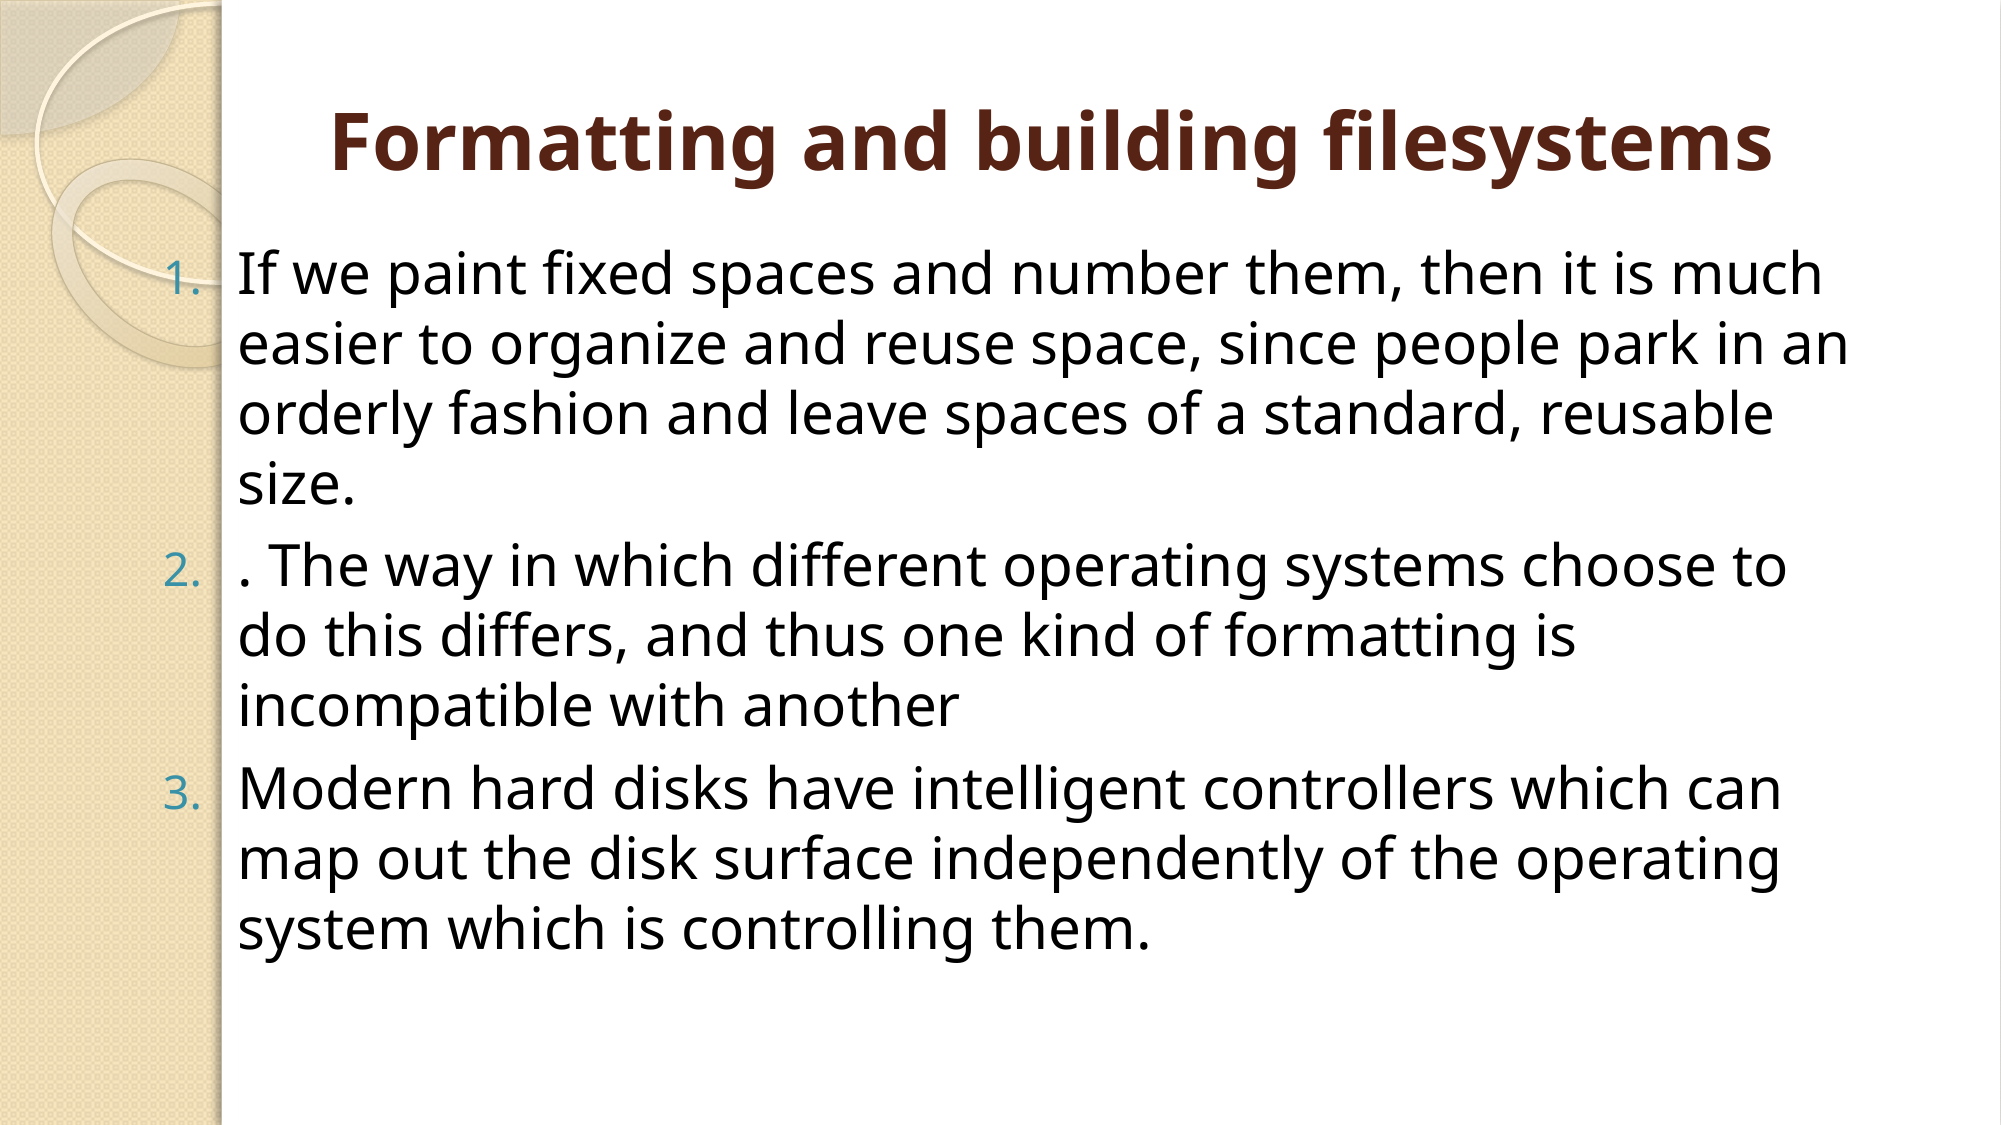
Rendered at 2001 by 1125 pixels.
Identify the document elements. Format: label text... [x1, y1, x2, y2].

list If we paint fixed spaces and number them, then it is much easier to organize and reuse space, since people park in an orderly fashion and leave spaces of a standard, reusable size. . The way in which different operating systems choose to do this differs, and thus one kind of formatting is incompatible with another Modern hard disks have intelligent controllers which can map out the disk surface independently of the operating system which is controlling them. [148, 228, 1874, 943]
title Formatting and building filesystems [313, 45, 1954, 233]
